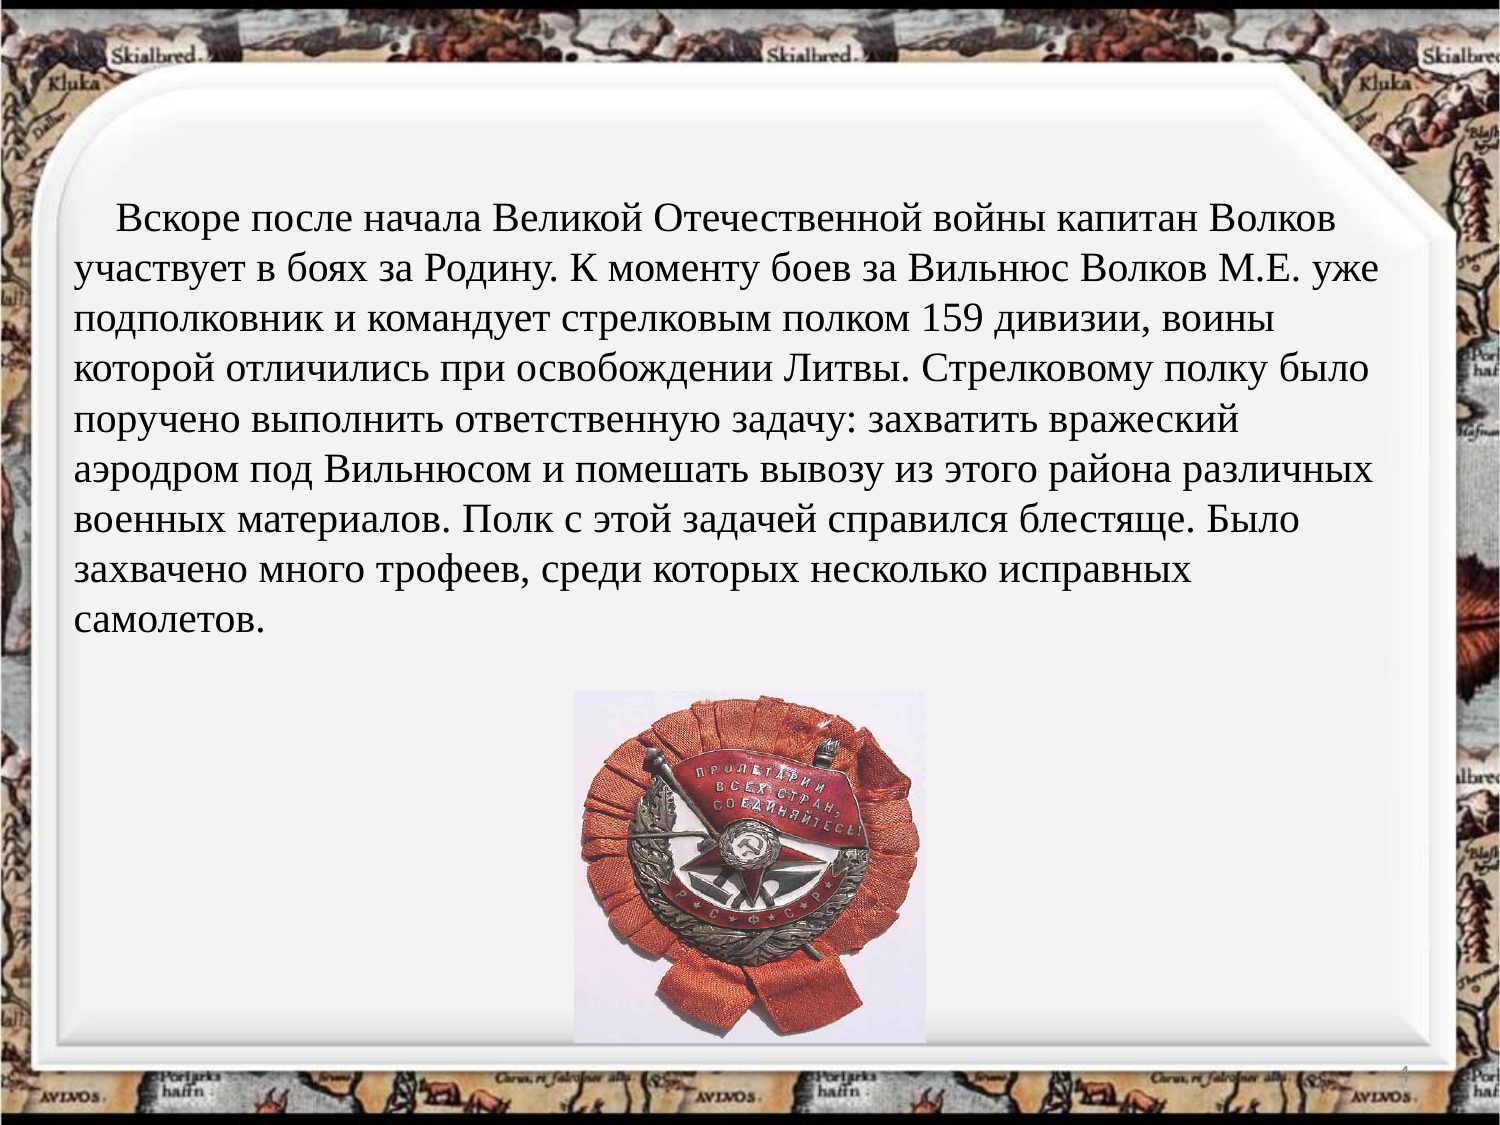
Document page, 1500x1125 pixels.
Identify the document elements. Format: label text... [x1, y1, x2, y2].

slide_number 4 [1074, 1042, 1425, 1103]
title Вскоре после начала Великой Отечественной войны капитан Волков участвует в боях за Родину. К моменту боев за Вильнюс Волков М.Е. уже подполковник и командует стрелковым полком 159 дивизии, воины которой отличились при освобождении Литвы. Стрелковому полку было поручено выполнить ответственную задачу: захватить вражеский аэродром под Вильнюсом и помешать вывозу из этого района различных военных материалов. Полк с этой задачей справился блестяще. Было захвачено много трофеев, среди которых несколько исправных самолетов. [58, 81, 1409, 809]
picture [0, 0, 1500, 1125]
